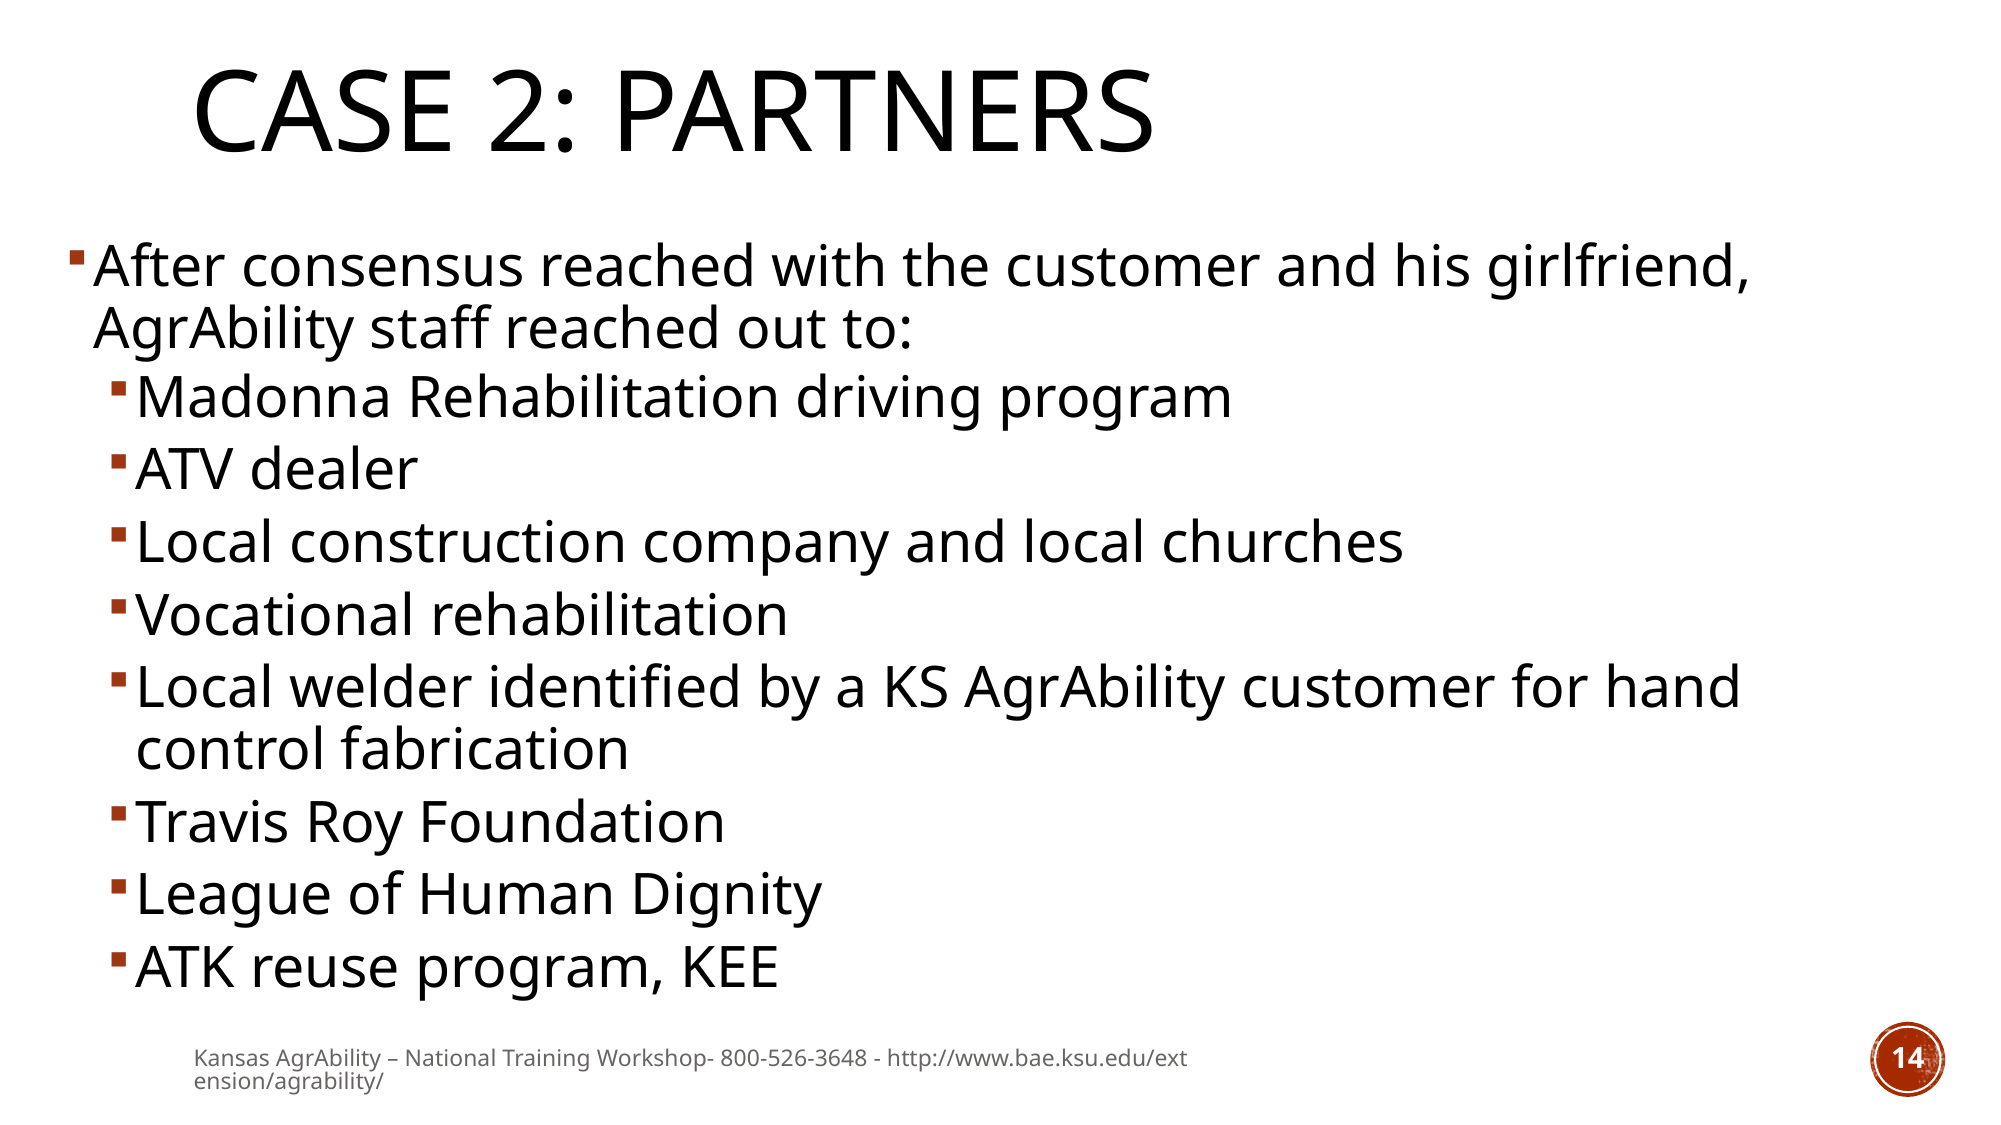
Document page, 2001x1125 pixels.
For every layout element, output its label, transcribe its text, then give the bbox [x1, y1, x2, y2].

list After consensus reached with the customer and his girlfriend, AgrAbility staff reached out to: Madonna Rehabilitation driving program ATV dealer Local construction company and local churches Vocational rehabilitation Local welder identified by a KS AgrAbility customer for hand control fabrication Travis Roy Foundation League of Human Dignity ATK reuse program, KEE [50, 229, 1929, 1013]
footer Kansas AgrAbility – National Training Workshop- 800-526-3648 - http://www.bae.ksu.edu/extension/agrability/ [178, 1028, 1217, 1089]
title Case 2: partners [175, 0, 1826, 229]
slide_number 14 [1855, 1028, 1961, 1089]
